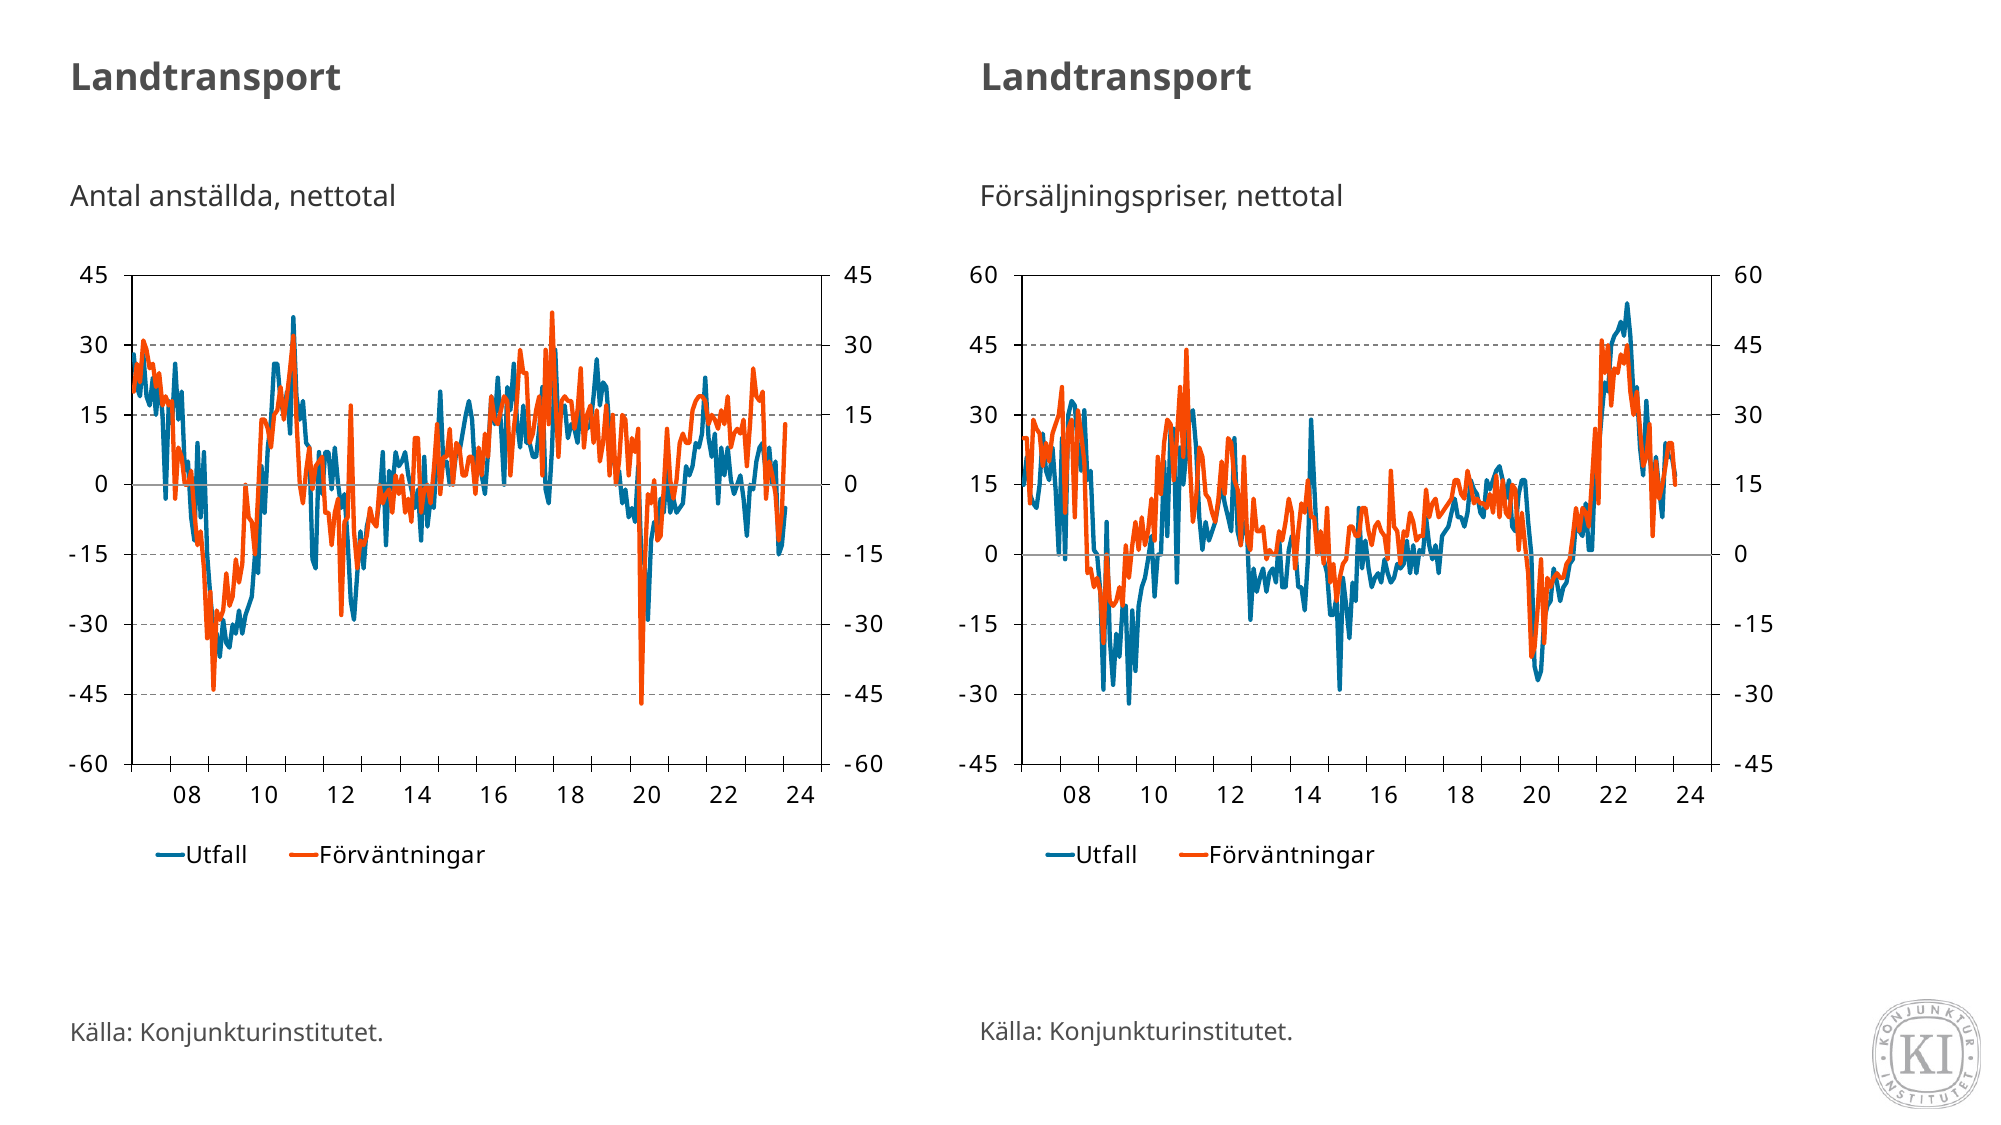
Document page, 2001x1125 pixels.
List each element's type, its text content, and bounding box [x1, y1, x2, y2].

list Landtransport [965, 45, 1849, 129]
list Källa: Konjunkturinstitutet. [964, 1008, 1848, 1106]
subtitle Källa: Konjunkturinstitutet. [55, 1008, 938, 1106]
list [941, 249, 1829, 874]
list Antal anställda, nettotal [55, 137, 938, 220]
title Landtransport [55, 45, 938, 128]
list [51, 249, 939, 874]
list Försäljningspriser, nettotal [964, 137, 1848, 220]
picture [1872, 999, 1981, 1109]
